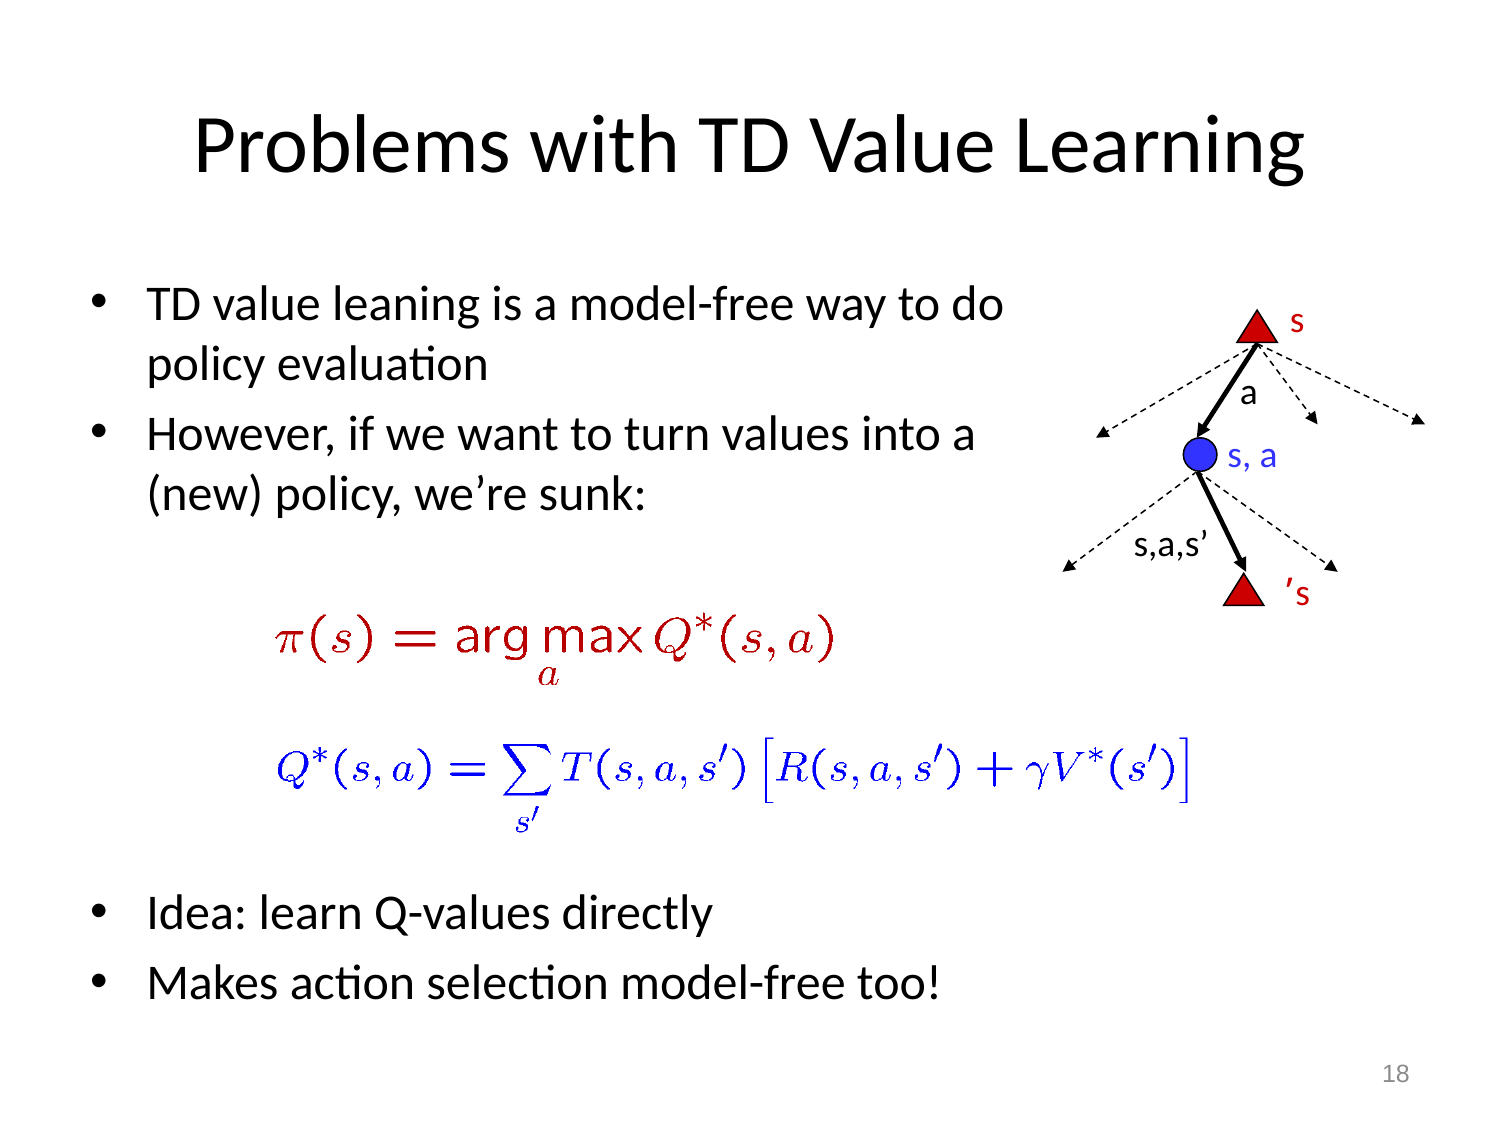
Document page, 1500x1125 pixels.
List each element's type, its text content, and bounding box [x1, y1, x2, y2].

picture [275, 735, 1188, 834]
list TD value leaning is a model-free way to do policy evaluation However, if we want to turn values into a (new) policy, we’re sunk: Idea: learn Q-values directly Makes action selection model-free too! [75, 262, 1025, 1050]
title Problems with TD Value Learning [75, 45, 1425, 233]
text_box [1062, 287, 1426, 621]
picture [274, 612, 835, 687]
slide_number 18 [1074, 1042, 1425, 1103]
